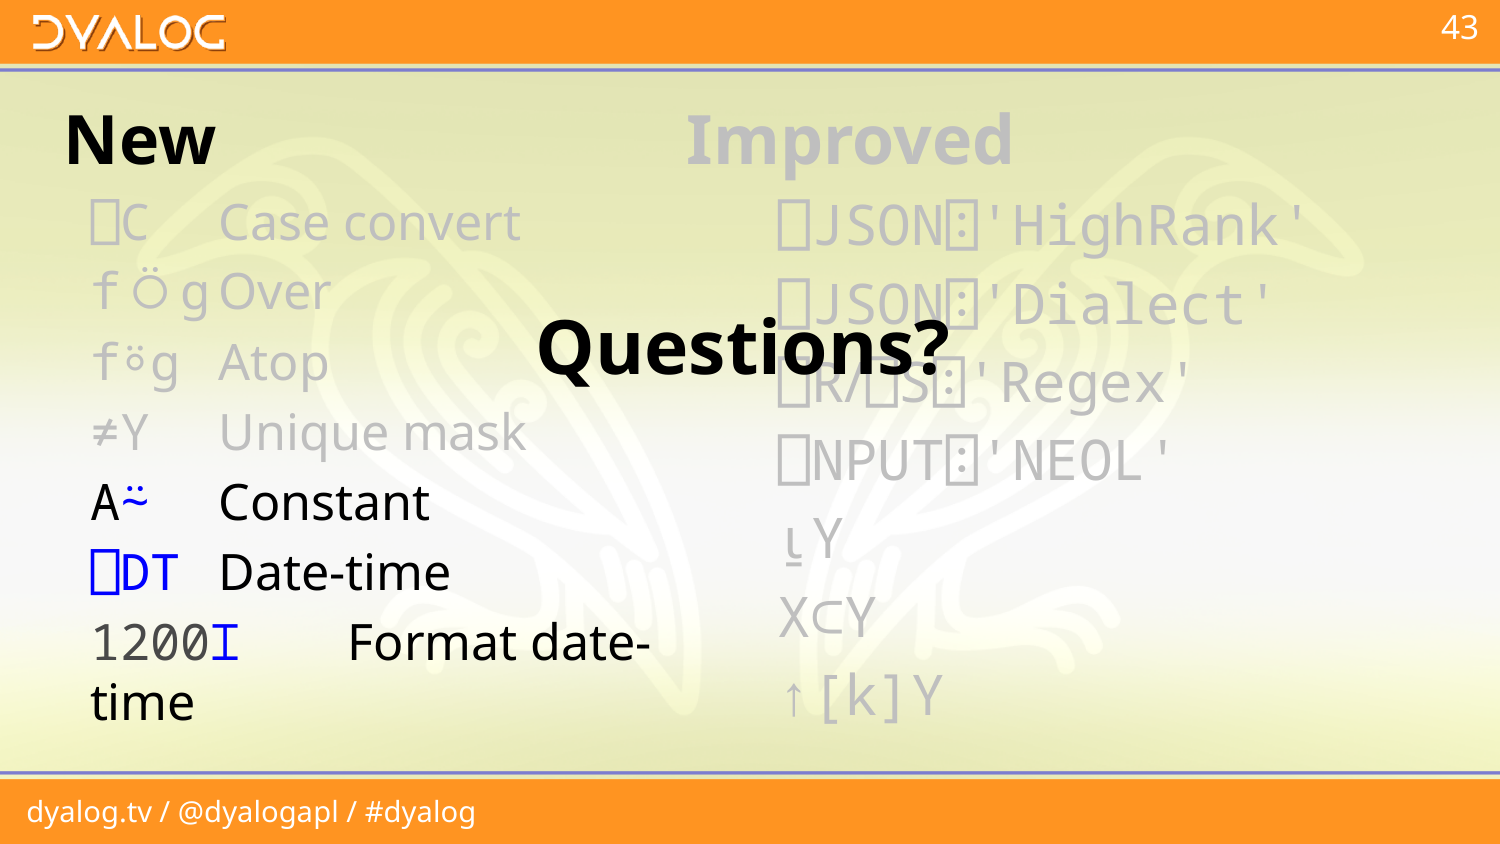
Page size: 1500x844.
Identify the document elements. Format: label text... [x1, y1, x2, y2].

text_box Questions? [55, 111, 1431, 743]
picture [0, 0, 1500, 844]
title New Improved [48, 88, 1421, 186]
